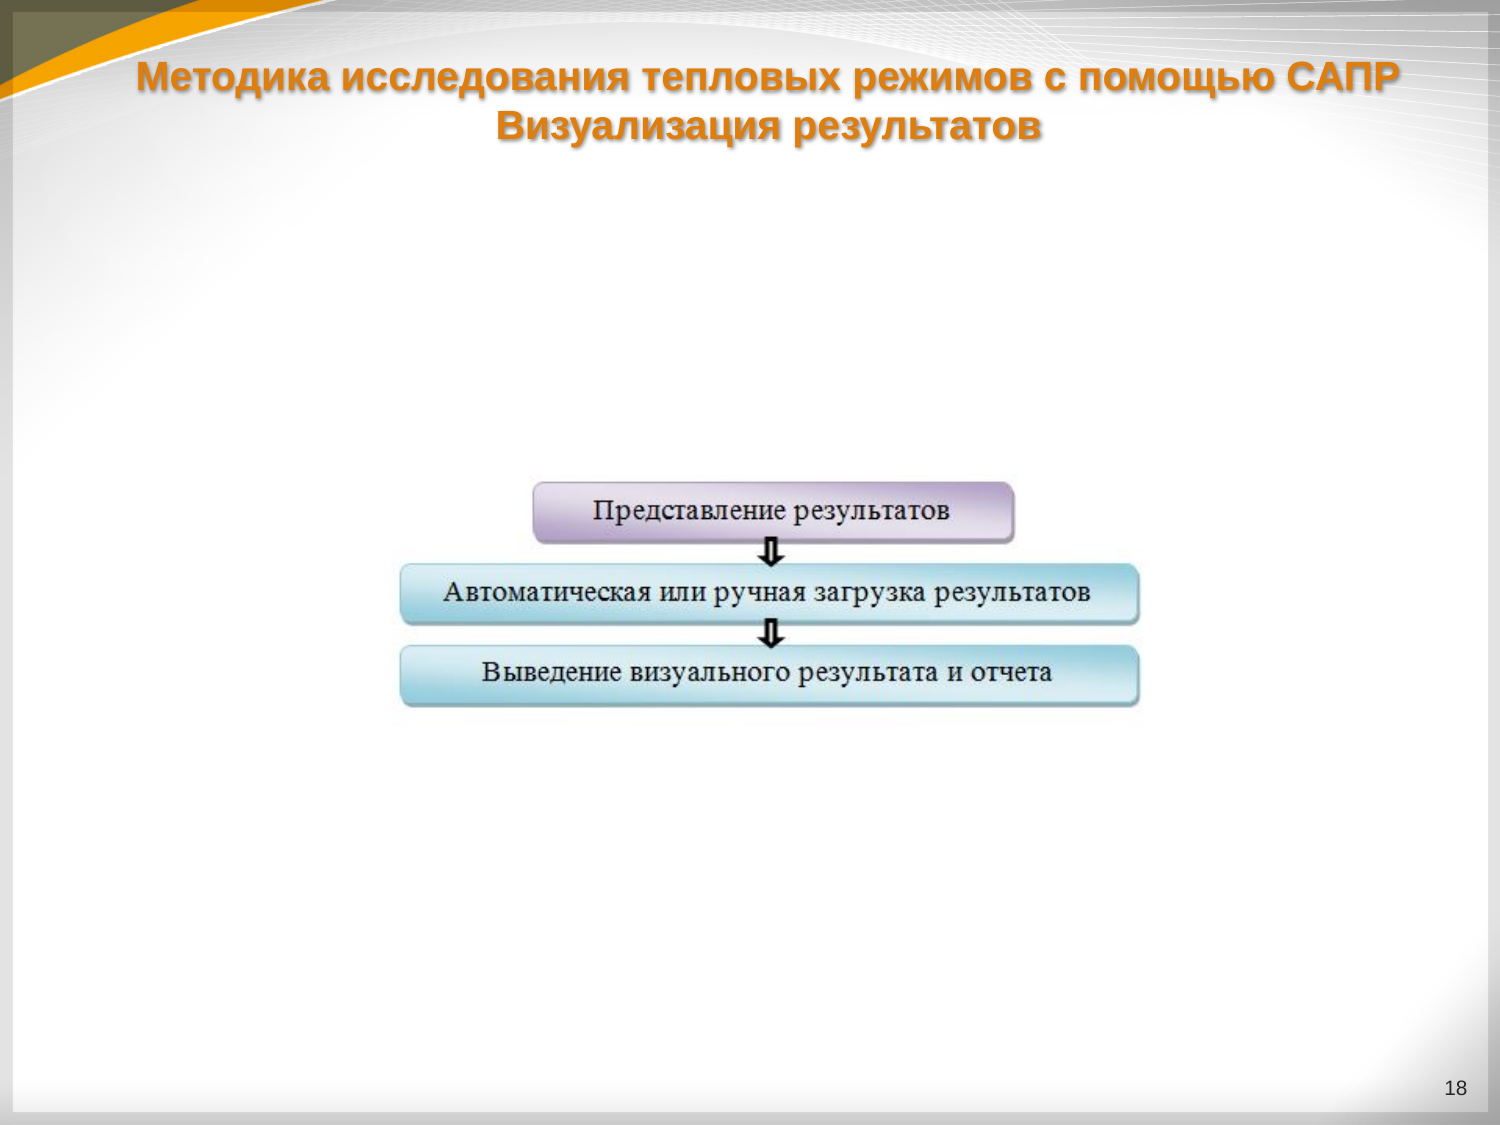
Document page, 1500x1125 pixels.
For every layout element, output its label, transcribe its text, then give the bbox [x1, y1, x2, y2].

picture [0, 0, 1500, 1125]
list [341, 449, 1196, 733]
title Методика исследования тепловых режимов с помощью САПР Визуализация результатов [75, 26, 1463, 172]
slide_number 18 [1417, 1057, 1494, 1118]
